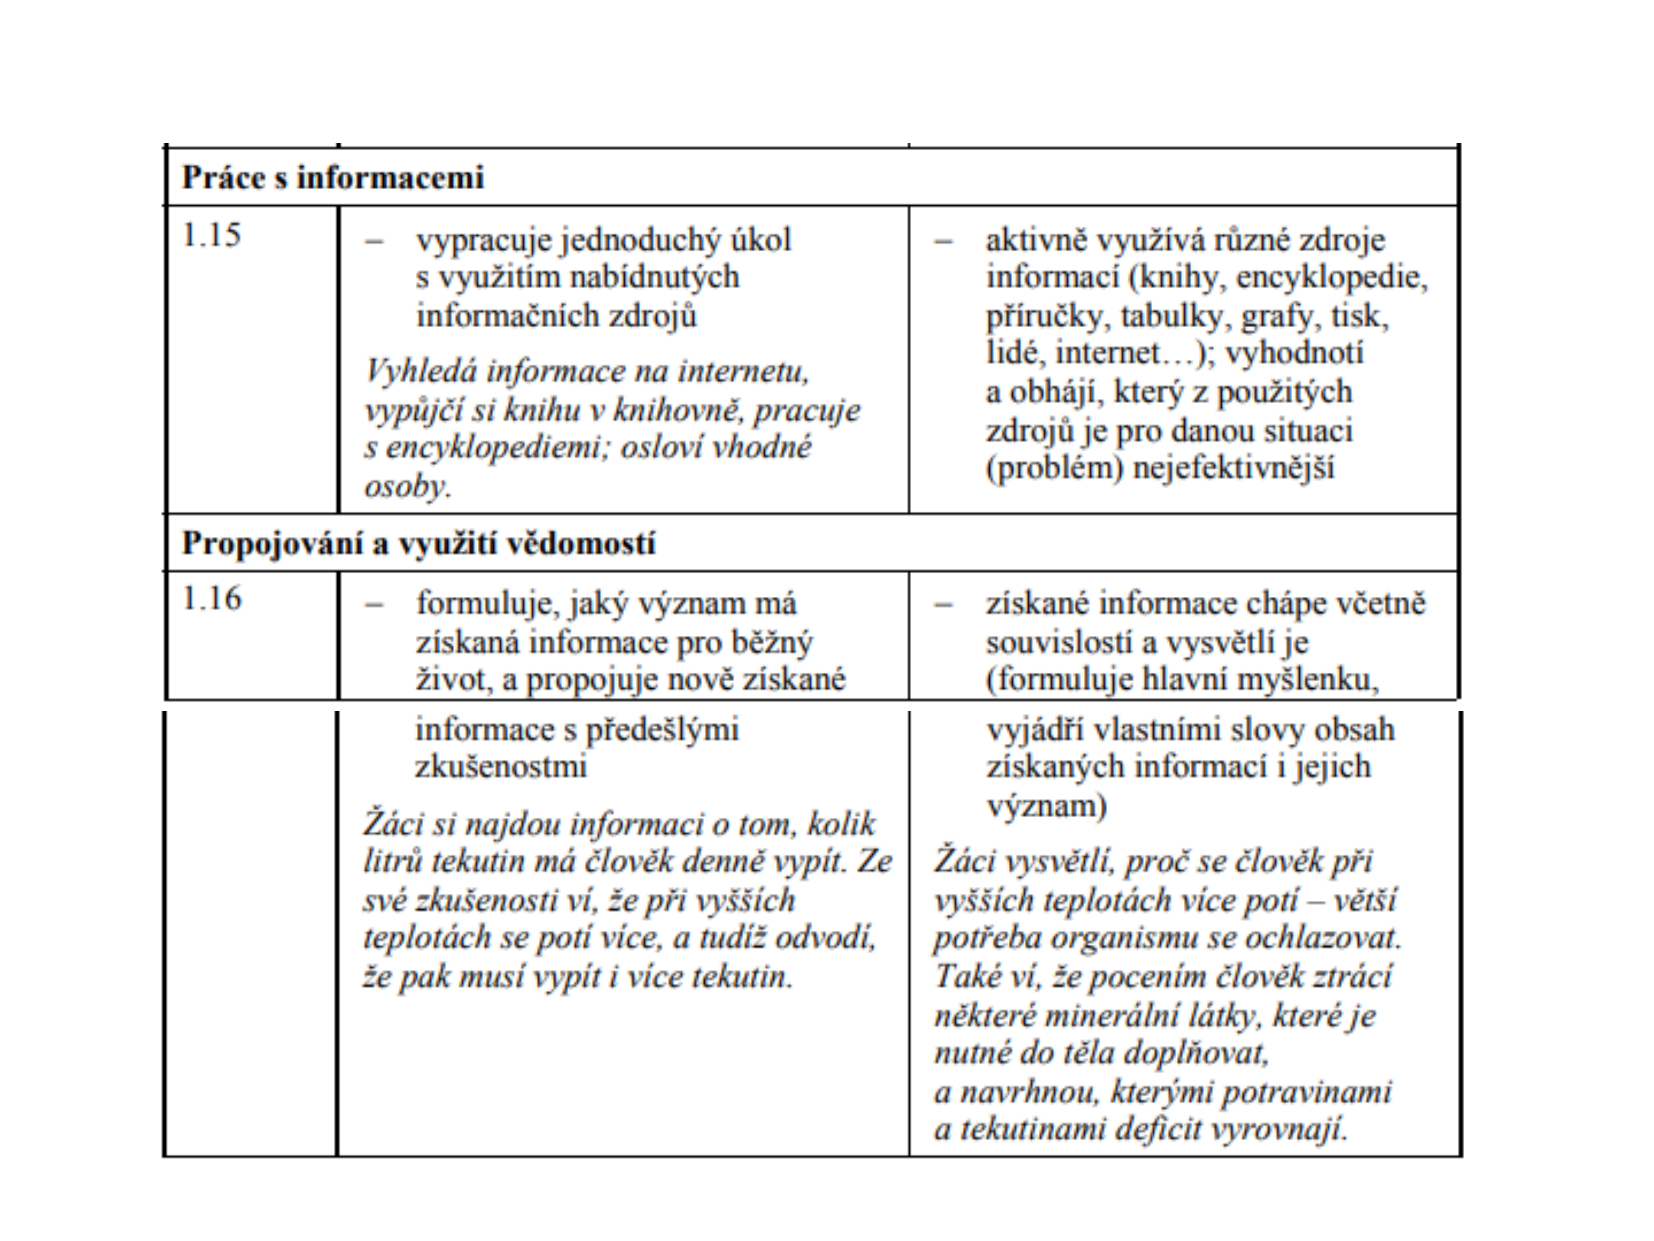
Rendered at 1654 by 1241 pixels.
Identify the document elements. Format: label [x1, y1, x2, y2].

picture [142, 143, 1487, 1170]
